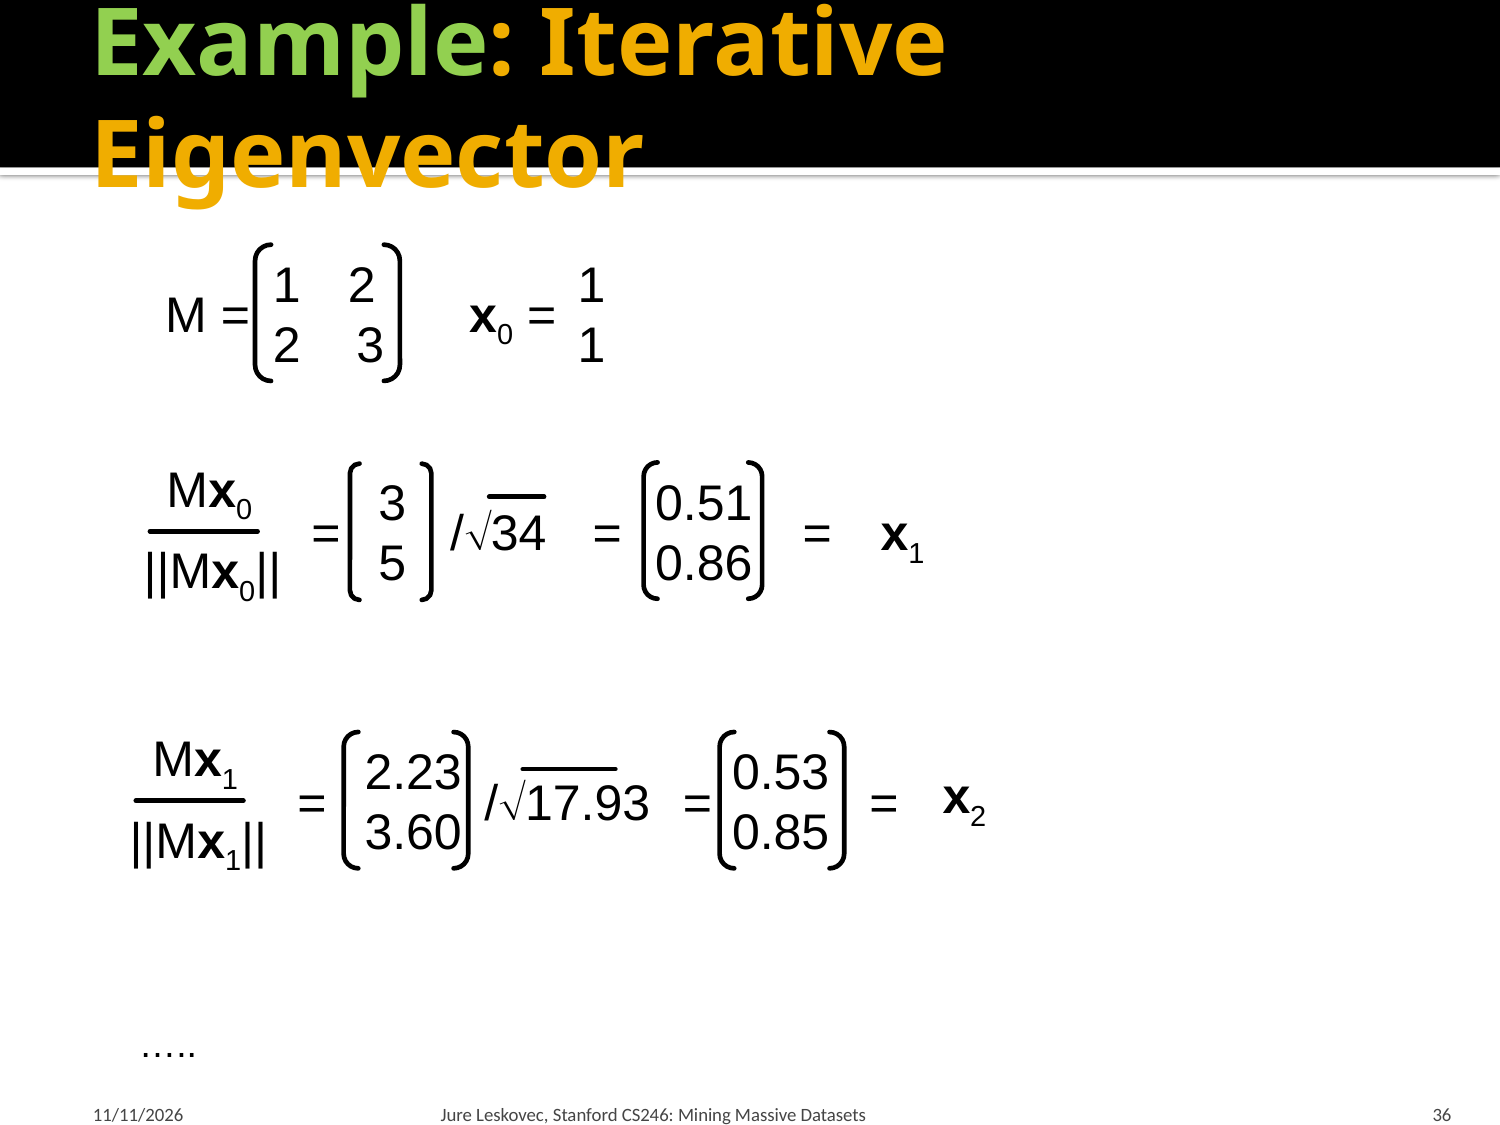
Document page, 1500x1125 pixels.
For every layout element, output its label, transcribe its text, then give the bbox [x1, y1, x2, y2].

text_box x0 = [454, 274, 562, 358]
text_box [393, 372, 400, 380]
text_box 2 2 3 [389, 244, 400, 254]
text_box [112, 719, 1004, 877]
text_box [126, 449, 942, 608]
text_box M = [150, 274, 254, 350]
title Example: Iterative Eigenvector [75, 24, 1425, 163]
text_box [254, 244, 401, 382]
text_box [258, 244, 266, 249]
slide_number 36 [1345, 1080, 1467, 1125]
footer Jure Leskovec, Stanford CS246: Mining Massive Datasets [433, 1080, 1337, 1125]
text_box 1 1 [562, 244, 621, 380]
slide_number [75, 1080, 425, 1125]
text_box ….. [123, 1012, 213, 1072]
